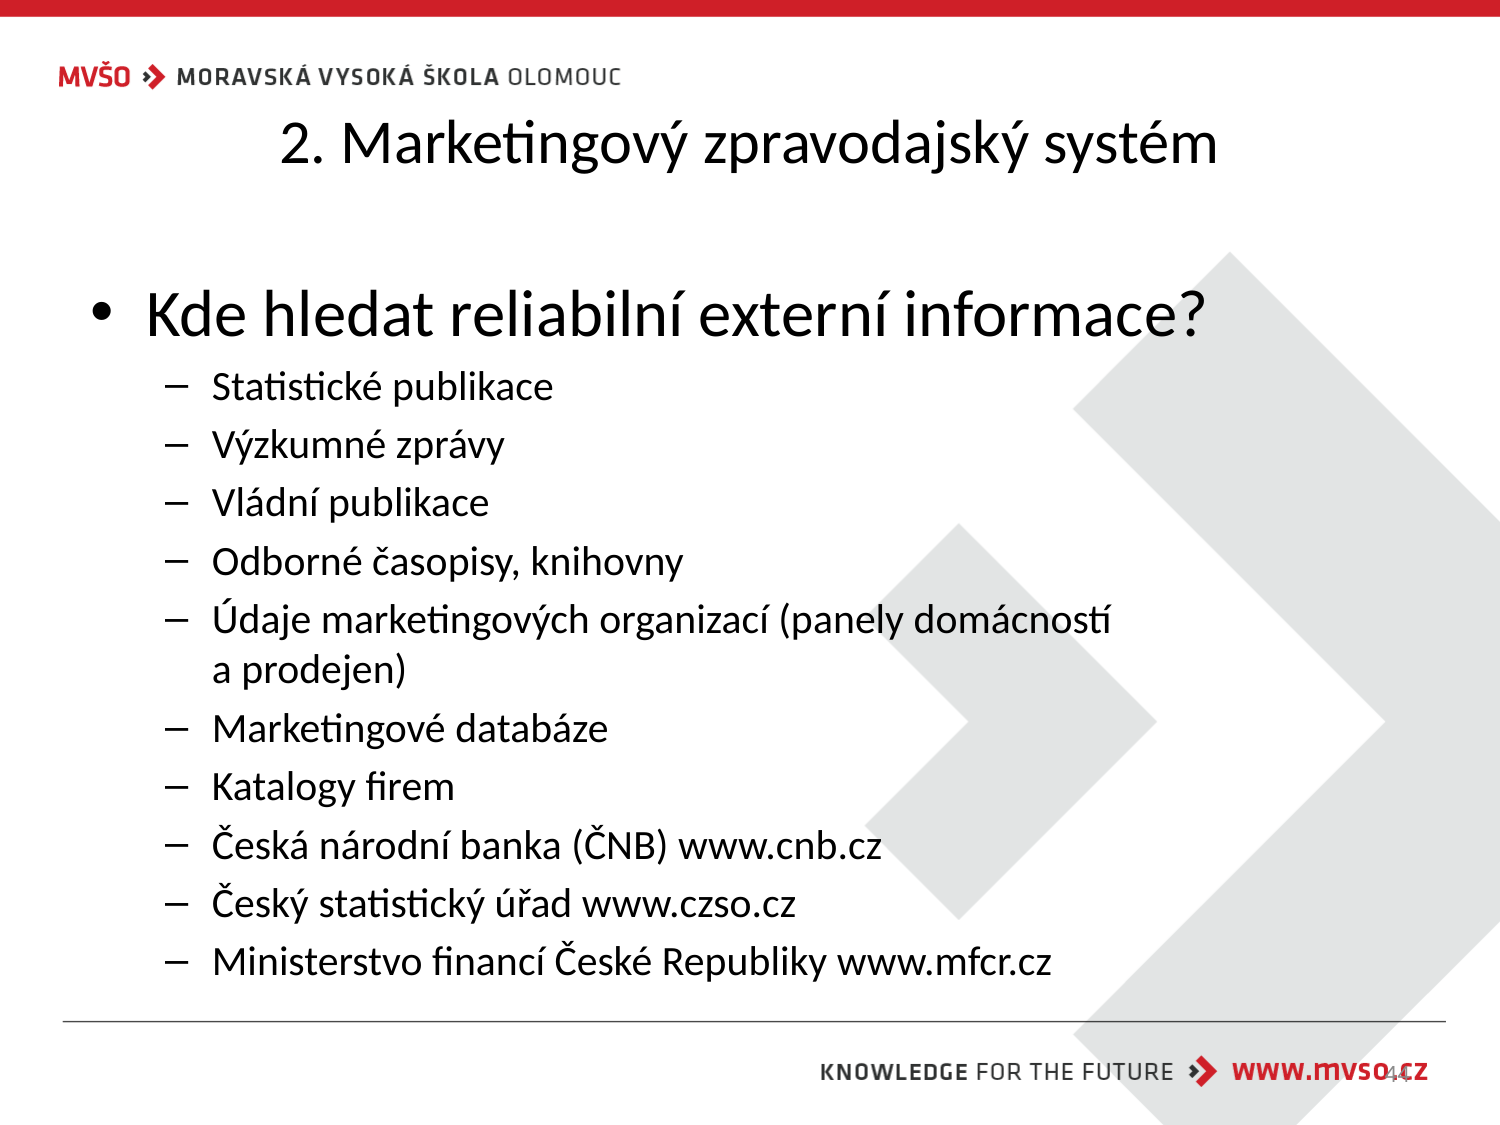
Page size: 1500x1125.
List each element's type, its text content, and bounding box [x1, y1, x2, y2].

title 2. Marketingový zpravodajský systém [75, 45, 1425, 233]
picture [0, 0, 1500, 1125]
list Kde hledat reliabilní externí informace? Statistické publikace Výzkumné zprávy Vládní publikace Odborné časopisy, knihovny Údaje marketingových organizací (panely domácností a prodejen) Marketingové databáze Katalogy firem Česká národní banka (ČNB) www.cnb.cz Český statistický úřad www.czso.cz Ministerstvo financí České Republiky www.mfcr.cz [75, 262, 1425, 1005]
slide_number 44 [1074, 1042, 1425, 1103]
